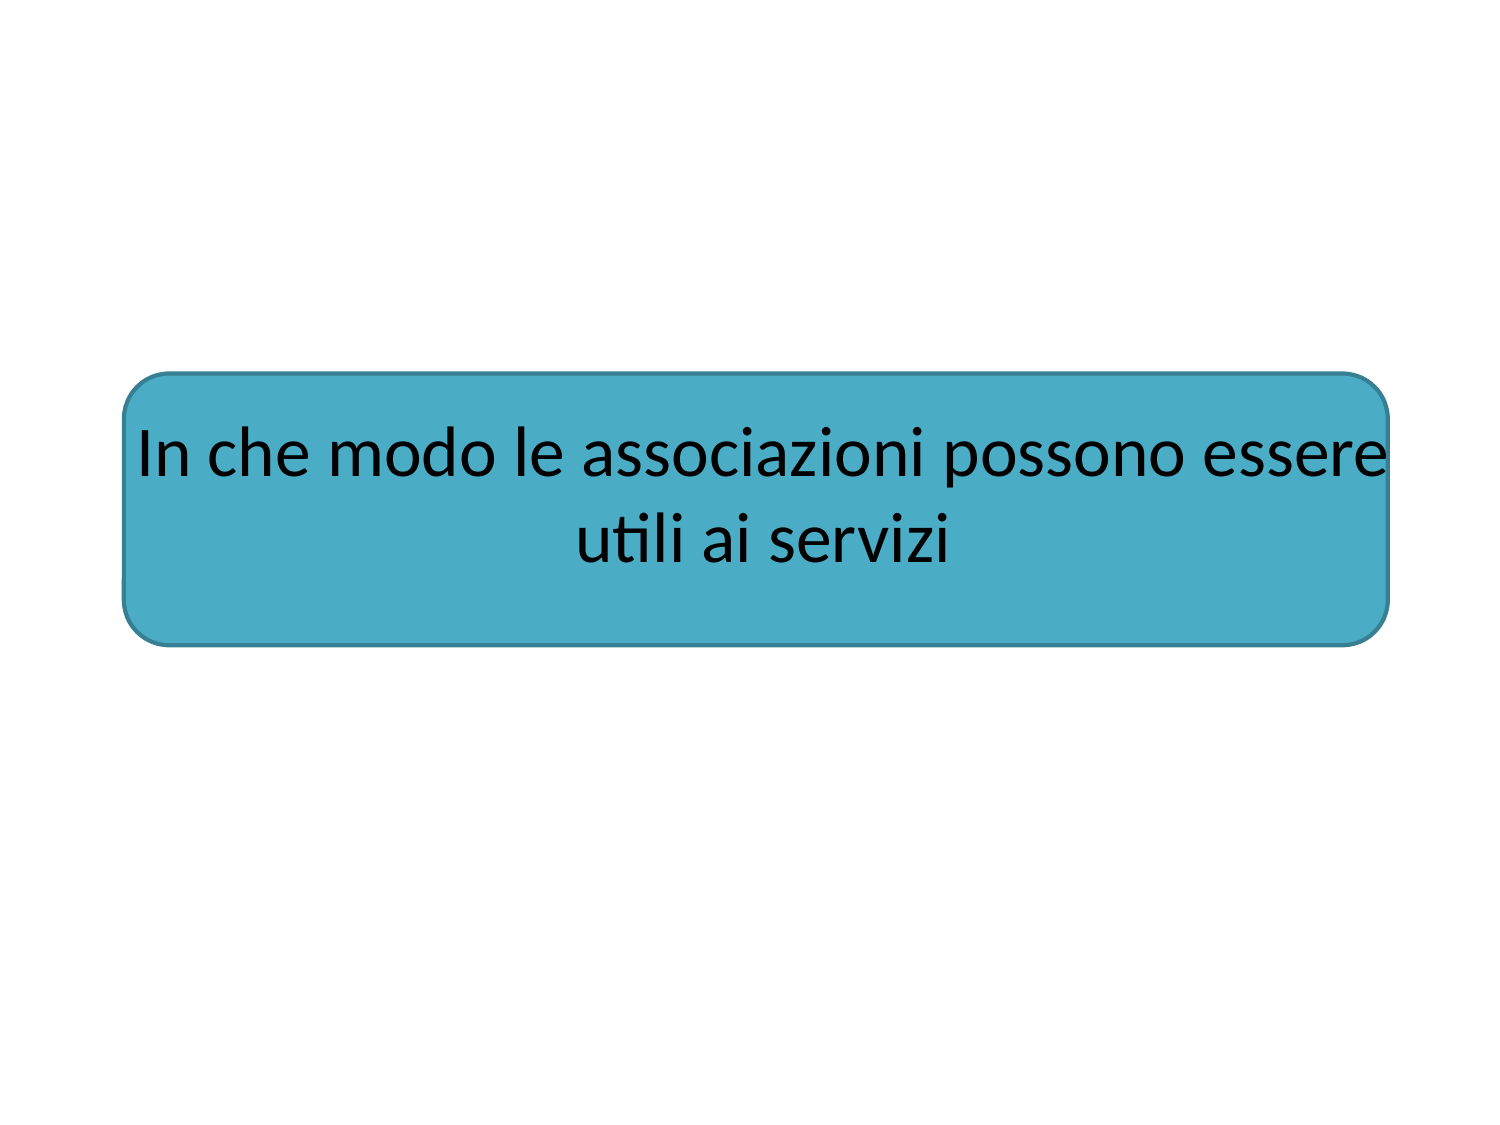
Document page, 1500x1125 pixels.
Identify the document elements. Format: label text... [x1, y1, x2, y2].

text_box [121, 585, 1390, 648]
title In che modo le associazioni possono essere utili ai servizi [88, 397, 1439, 585]
text_box [127, 371, 1385, 397]
